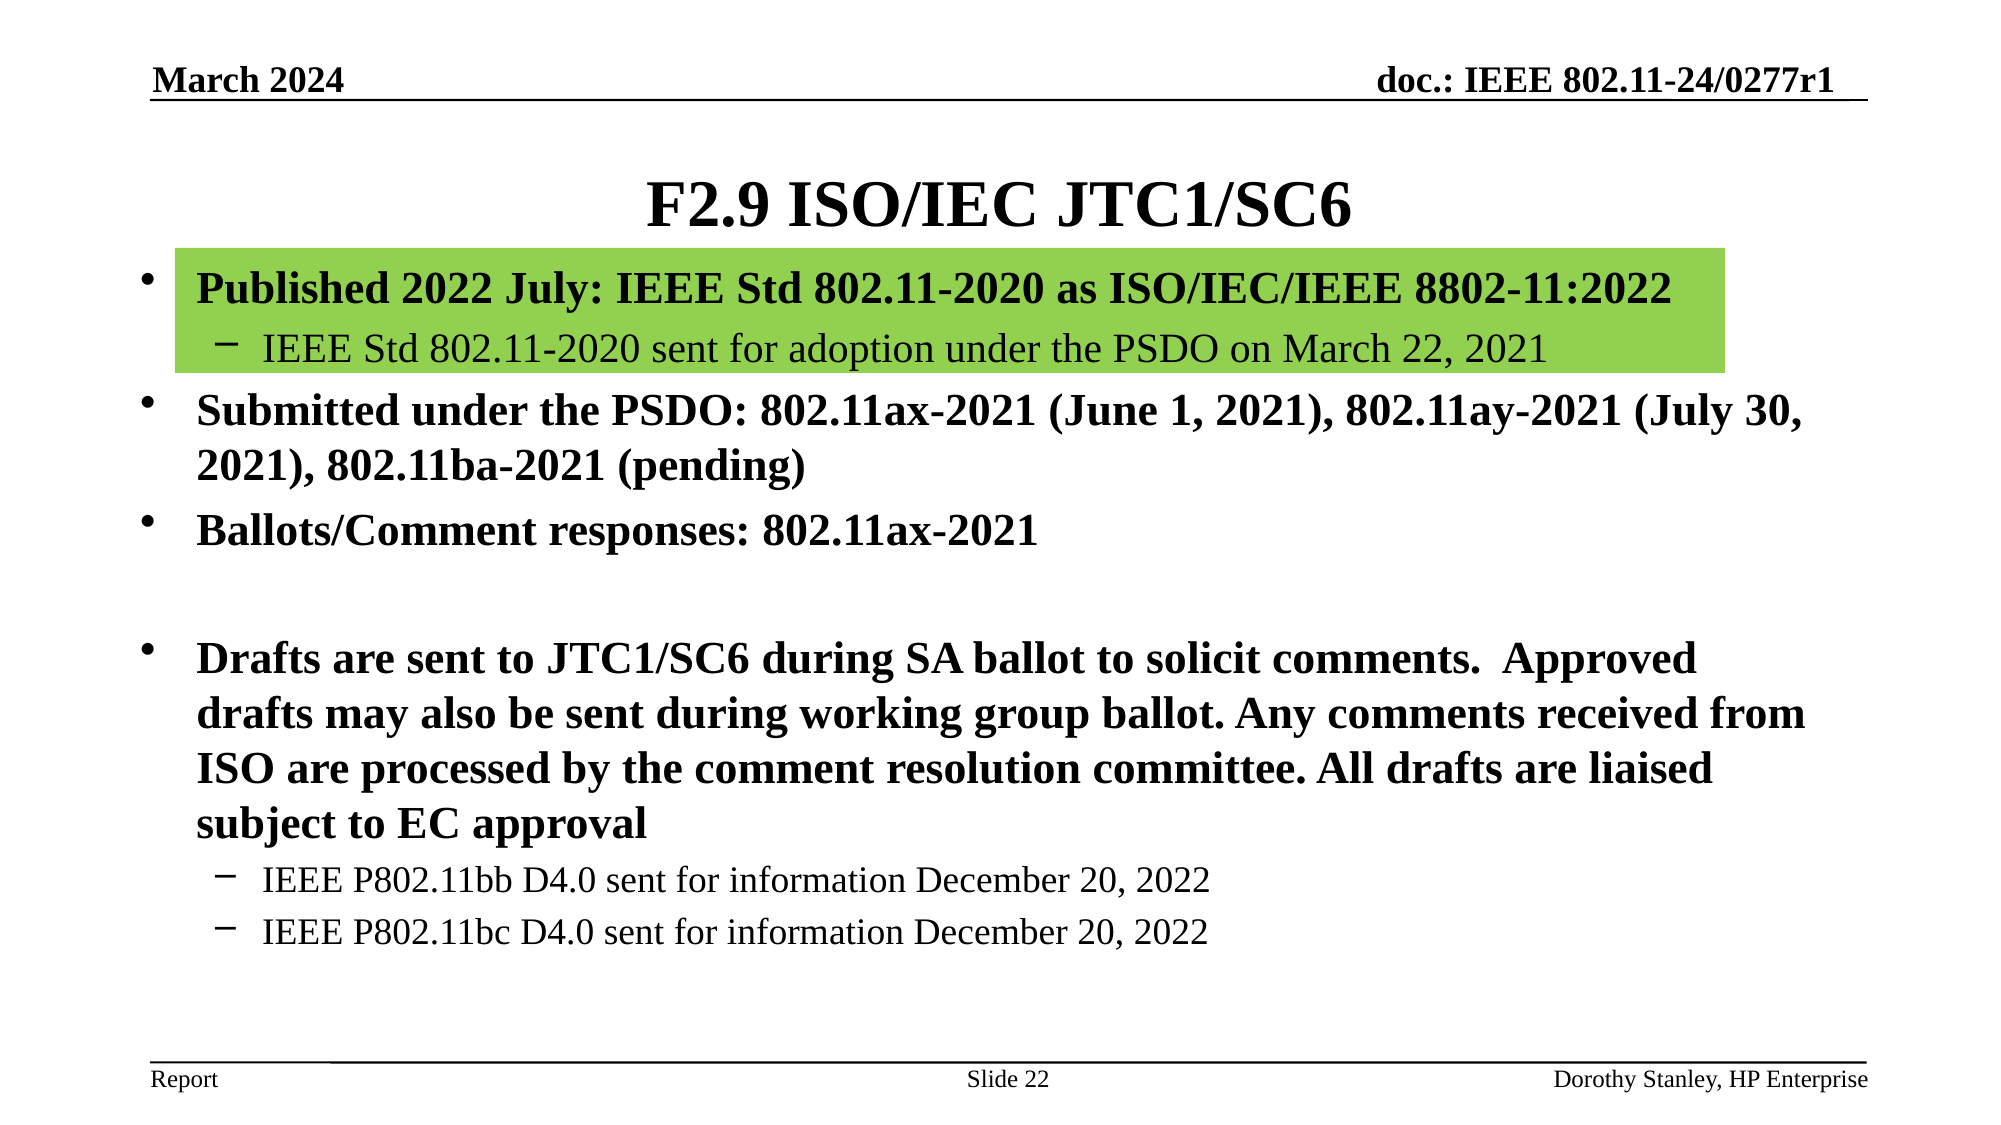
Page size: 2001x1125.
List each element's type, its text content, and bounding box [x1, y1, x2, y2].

slide_number Slide 22 [964, 1061, 1053, 1093]
list Published 2022 July: IEEE Std 802.11-2020 as ISO/IEC/IEEE 8802-11:2022 IEEE Std 802.11-2020 sent for adoption under the PSDO on March 22, 2021 Submitted under the PSDO: 802.11ax-2021 (June 1, 2021), 802.11ay-2021 (July 30, 2021), 802.11ba-2021 (pending) Ballots/Comment responses: 802.11ax-2021 Drafts are sent to JTC1/SC6 during SA ballot to solicit comments. Approved drafts may also be sent during working group ballot. Any comments received from ISO are processed by the comment resolution committee. All drafts are liaised subject to EC approval IEEE P802.11bb D4.0 sent for information December 20, 2022 IEEE P802.11bc D4.0 sent for information December 20, 2022 [125, 249, 1825, 1063]
title F2.9 ISO/IEC JTC1/SC6 [150, 112, 1850, 288]
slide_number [152, 54, 373, 101]
footer Dorothy Stanley, HP Enterprise [1513, 1061, 1869, 1093]
